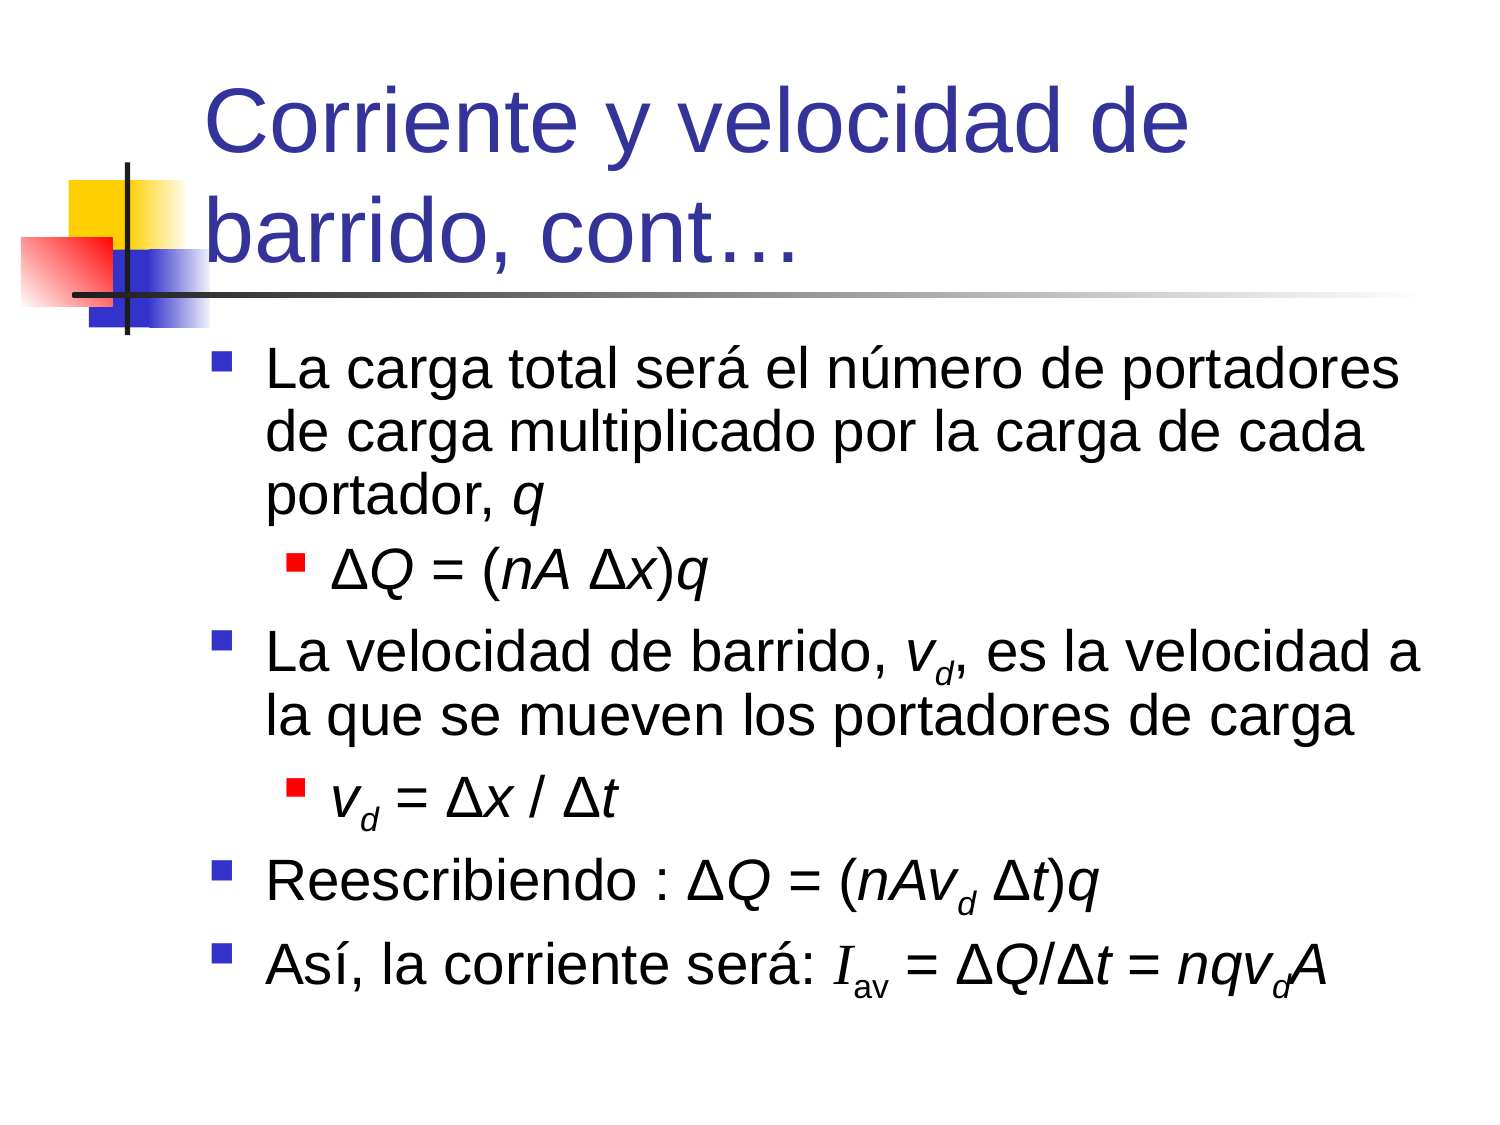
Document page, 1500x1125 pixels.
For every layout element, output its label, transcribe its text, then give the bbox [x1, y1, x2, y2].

list La carga total será el número de portadores de carga multiplicado por la carga de cada portador, q ΔQ = (nA Δx)q La velocidad de barrido, vd, es la velocidad a la que se mueven los portadores de carga vd = Δx / Δt Reescribiendo : ΔQ = (nAvd Δt)q Así, la corriente será: Iav = ΔQ/Δt = nqvdA [193, 331, 1469, 1006]
title Corriente y velocidad de barrido, cont… [188, 101, 1468, 289]
